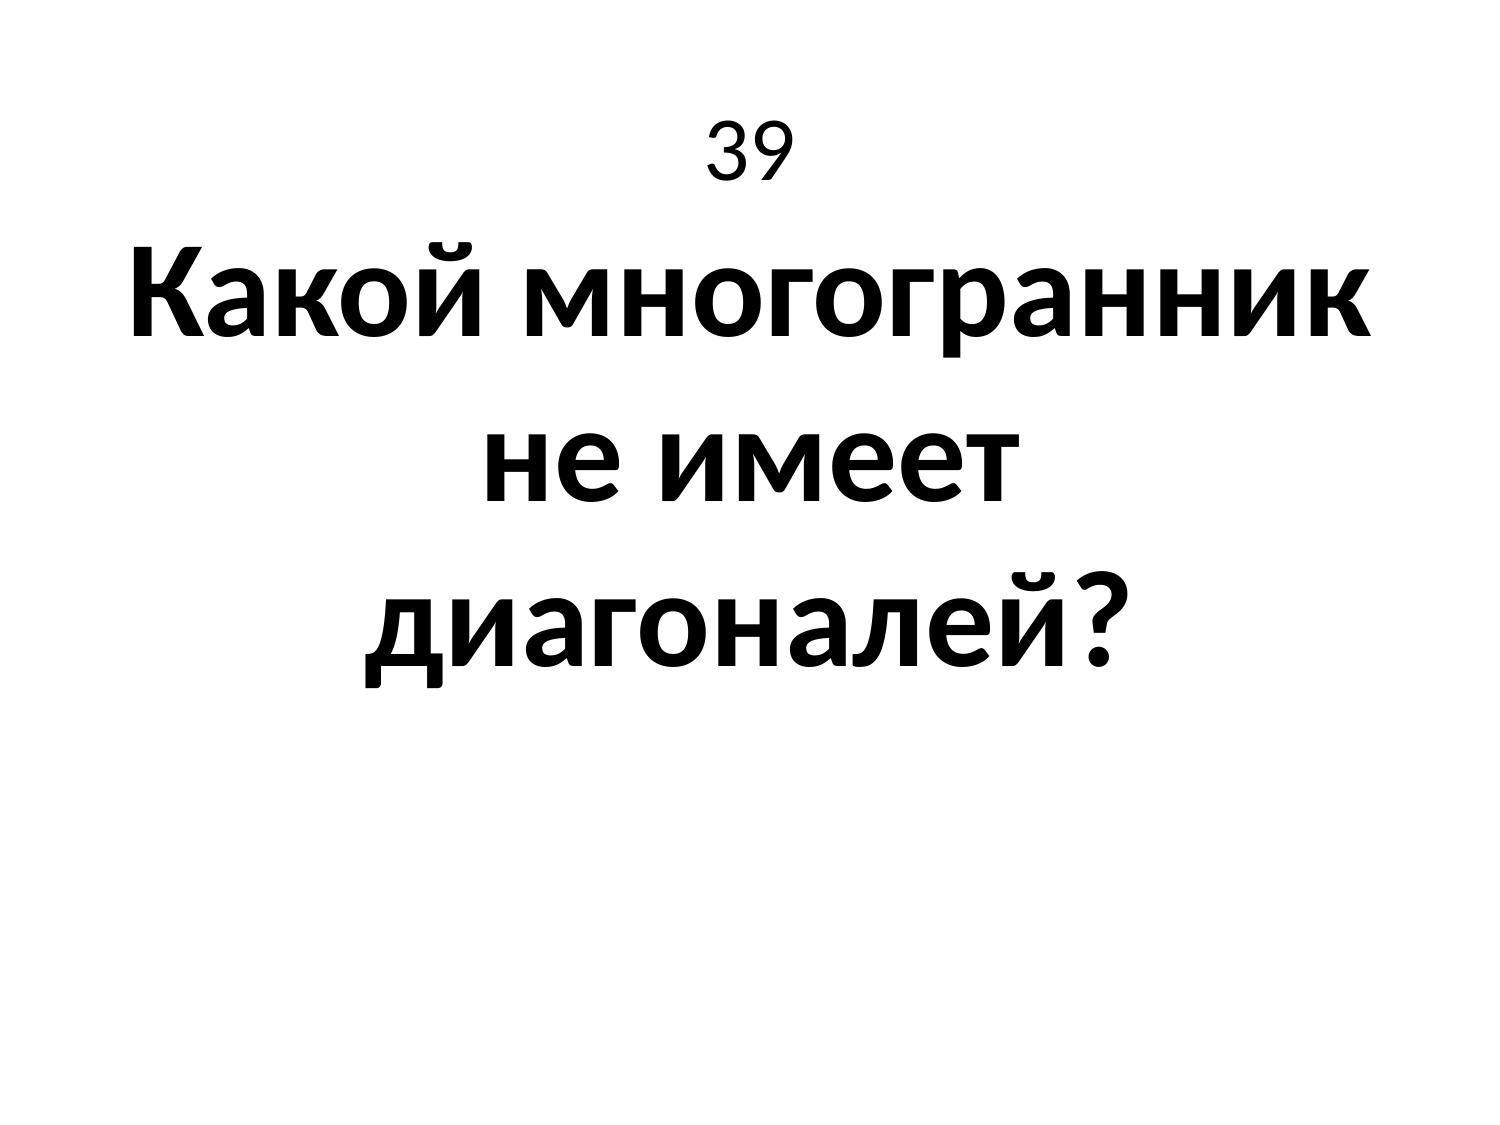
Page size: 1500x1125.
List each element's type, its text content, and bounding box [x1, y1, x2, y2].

title 39 Какой многогранник не имеет диагоналей? [74, 44, 1426, 903]
